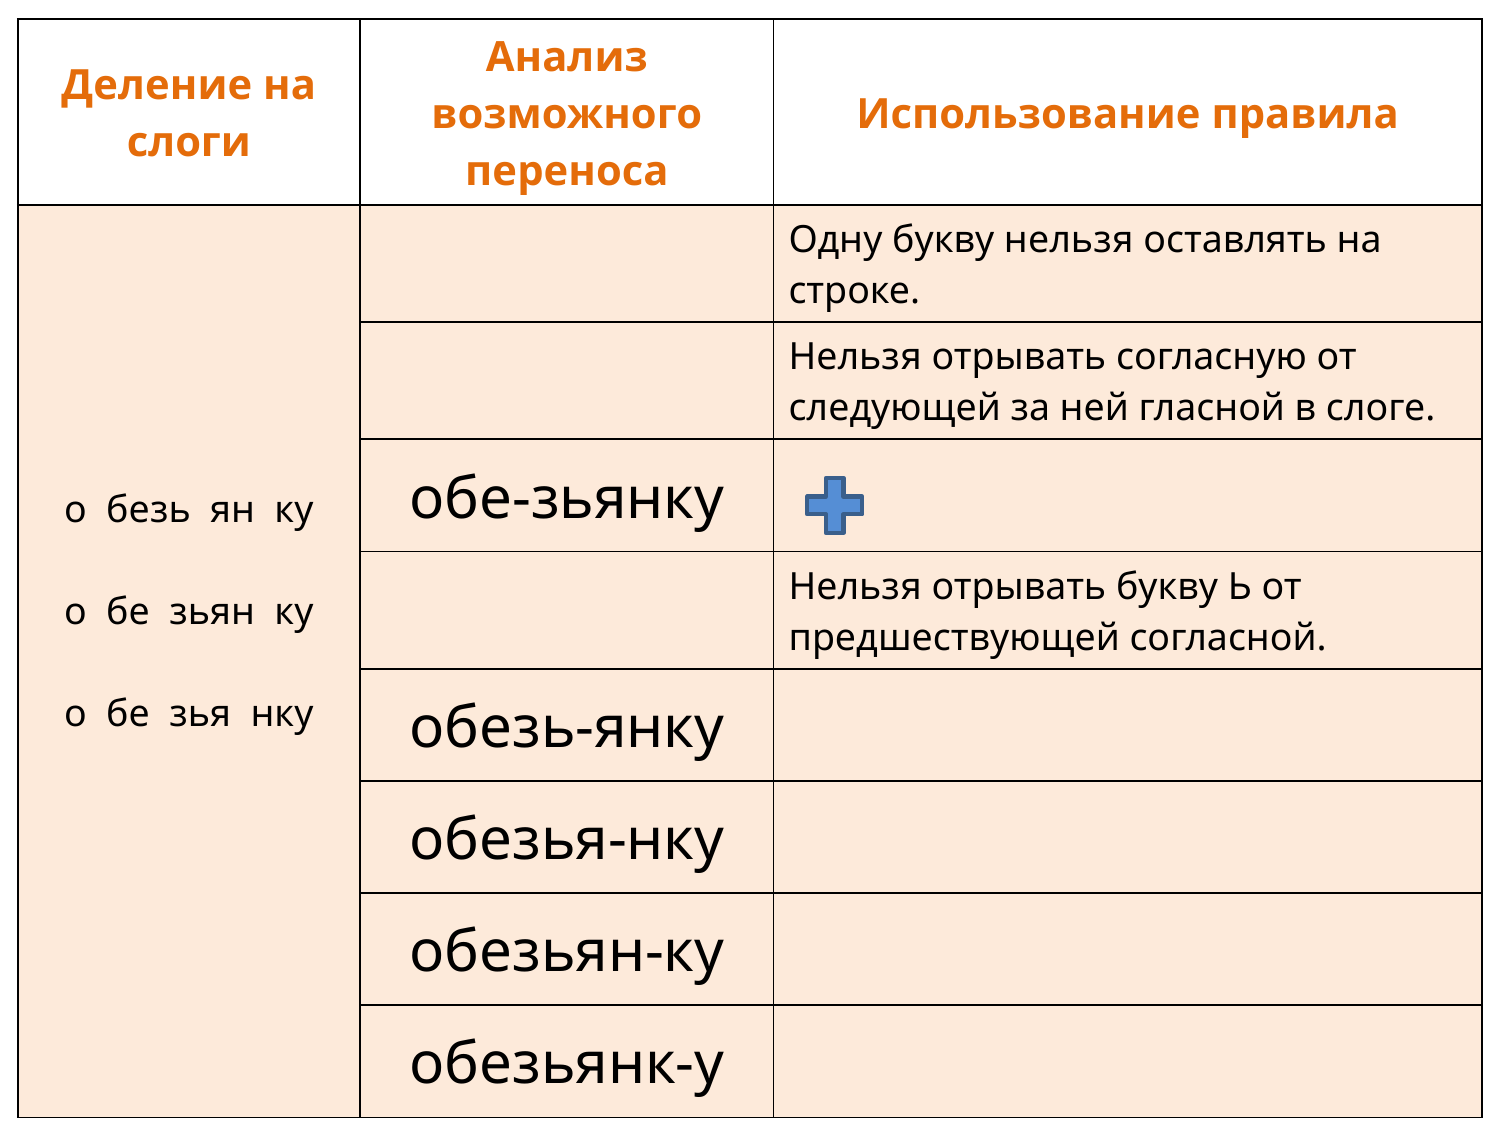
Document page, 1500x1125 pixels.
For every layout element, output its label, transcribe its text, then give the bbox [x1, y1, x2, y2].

table_cell Нельзя отрывать букву Ь от предшествующей согласной. [774, 552, 1481, 668]
table_cell обезьян-ку [361, 894, 773, 1004]
table_header Использование правила [774, 20, 1481, 204]
table_cell Нельзя отрывать согласную от следующей за ней гласной в слоге. [774, 323, 1481, 438]
table_cell о безь ян ку о бе зьян ку о бе зья нку [19, 206, 359, 1117]
table_cell [774, 670, 1481, 780]
table_cell [774, 440, 1481, 551]
table_cell обезь-янку [361, 670, 773, 780]
table_cell [361, 552, 773, 668]
table_cell [774, 1006, 1481, 1117]
table_cell обезьянк-у [361, 1006, 773, 1117]
table_cell [361, 323, 773, 438]
table_cell обезья-нку [361, 782, 773, 892]
table_header Деление на слоги [19, 20, 359, 204]
table_cell [361, 206, 773, 321]
table_header Анализ возможного переноса [361, 20, 773, 204]
table_cell обе-зьянку [361, 440, 773, 551]
text_box [805, 476, 864, 535]
table_cell Одну букву нельзя оставлять на строке. [774, 206, 1481, 321]
table_cell [774, 894, 1481, 1004]
table_cell [774, 782, 1481, 892]
